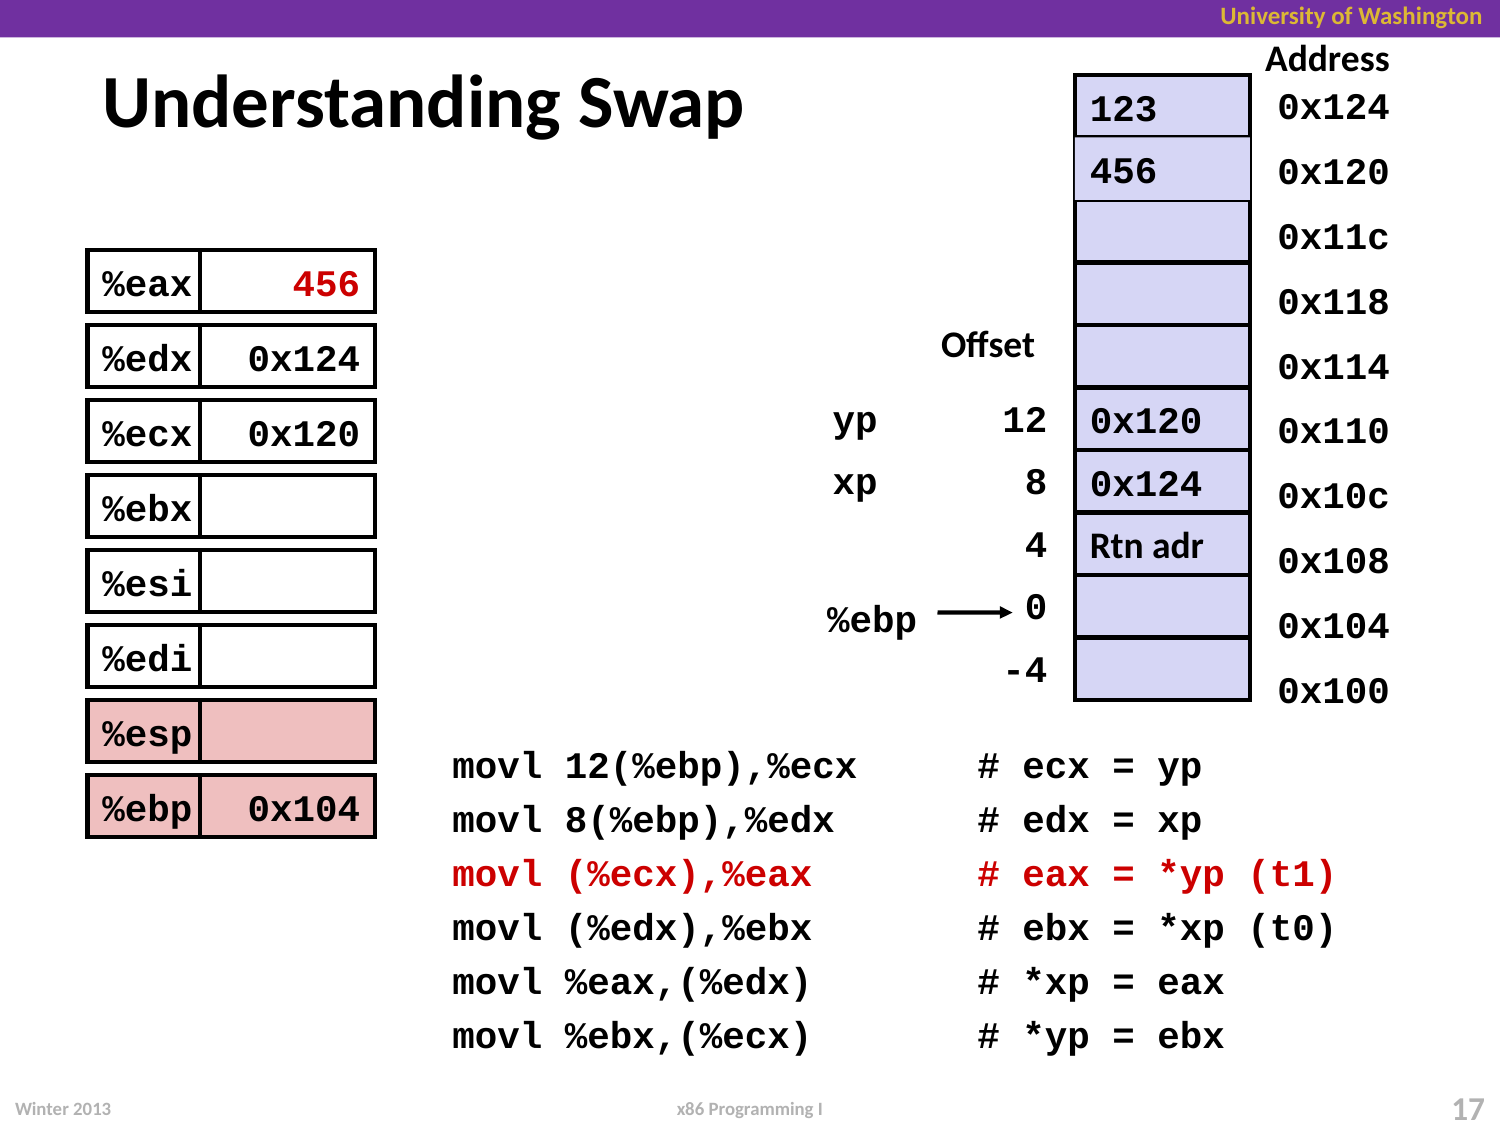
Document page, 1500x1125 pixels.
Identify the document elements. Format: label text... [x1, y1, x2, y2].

text_box 0x120 [204, 399, 375, 463]
text_box Rtn adr [1074, 512, 1250, 574]
text_box [204, 474, 375, 538]
text_box 8 [987, 449, 1085, 510]
text_box 0x120 [1262, 139, 1463, 200]
text_box 0x124 [204, 324, 375, 388]
slide_number 17 [1400, 1077, 1500, 1125]
text_box [1074, 324, 1250, 388]
text_box xp [825, 449, 933, 510]
text_box [1074, 200, 1250, 262]
text_box 0x108 [1262, 528, 1463, 589]
text_box movl 12(%ebp),%ecx # ecx = yp movl 8(%ebp),%edx # edx = xp movl (%ecx),%eax # eax = *yp (t1) movl (%edx),%ebx # ebx = *xp (t0) movl %eax,(%edx) # *xp = eax movl %ebx,(%ecx) # *yp = ebx [362, 724, 1400, 1064]
text_box 0x104 [204, 774, 362, 838]
text_box 0x114 [1262, 334, 1463, 395]
text_box 0 [987, 574, 1085, 635]
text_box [87, 249, 201, 838]
title Understanding Swap [87, 49, 1134, 145]
text_box 456 [1074, 137, 1250, 200]
text_box [204, 699, 375, 763]
text_box [1074, 262, 1250, 324]
text_box 4 [987, 512, 1085, 573]
text_box -4 [987, 637, 1085, 698]
text_box 12 [987, 387, 1085, 448]
slide_number Winter 2013 [0, 1077, 450, 1125]
text_box 0x10c [1262, 463, 1463, 524]
text_box %ebp [812, 587, 933, 648]
text_box 0x124 [1262, 74, 1463, 135]
text_box 0x100 [1262, 658, 1463, 719]
text_box 456 [201, 249, 375, 313]
text_box [204, 549, 375, 613]
text_box [1074, 574, 1250, 637]
text_box Address [1250, 26, 1405, 87]
text_box 0x104 [1262, 593, 1463, 654]
text_box 0x120 [1074, 388, 1250, 449]
text_box 123 [1074, 74, 1250, 137]
text_box 0x124 [1074, 449, 1250, 512]
text_box 0x110 [1262, 399, 1463, 459]
text_box [204, 624, 375, 688]
text_box 0x118 [1262, 269, 1463, 330]
text_box yp [825, 387, 933, 448]
footer x86 Programming I [512, 1077, 988, 1125]
text_box 0x11c [1262, 204, 1463, 265]
text_box Offset [926, 312, 1050, 373]
text_box [1074, 637, 1250, 700]
